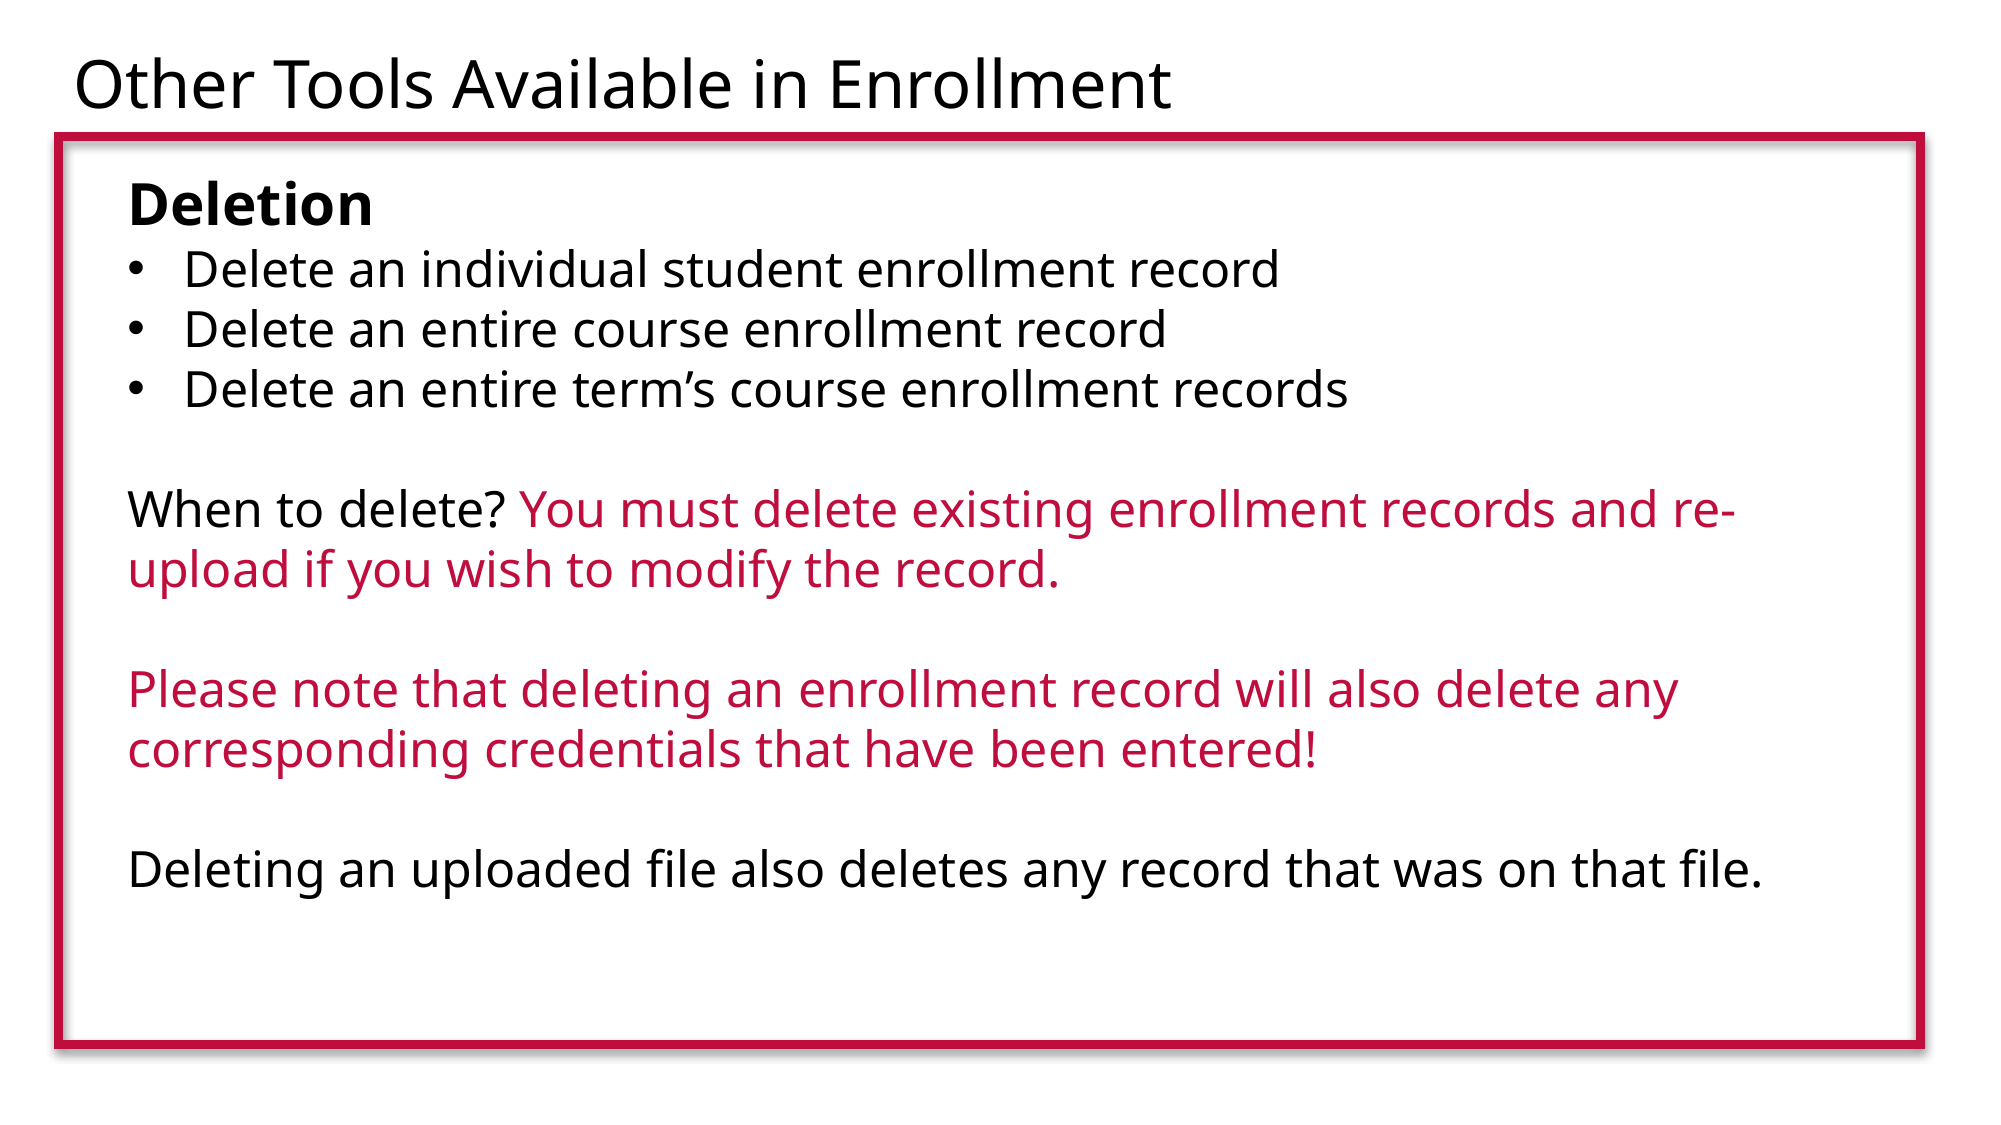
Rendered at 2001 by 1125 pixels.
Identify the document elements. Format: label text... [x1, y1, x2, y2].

text_box Deletion Delete an individual student enrollment record Delete an entire course enrollment record Delete an entire term’s course enrollment records When to delete? You must delete existing enrollment records and re-upload if you wish to modify the record. Please note that deleting an enrollment record will also delete any corresponding credentials that have been entered! Deleting an uploaded file also deletes any record that was on that file. [112, 159, 1888, 905]
text_box Other Tools Available in Enrollment [58, 34, 1942, 129]
text_box [58, 136, 1922, 1045]
